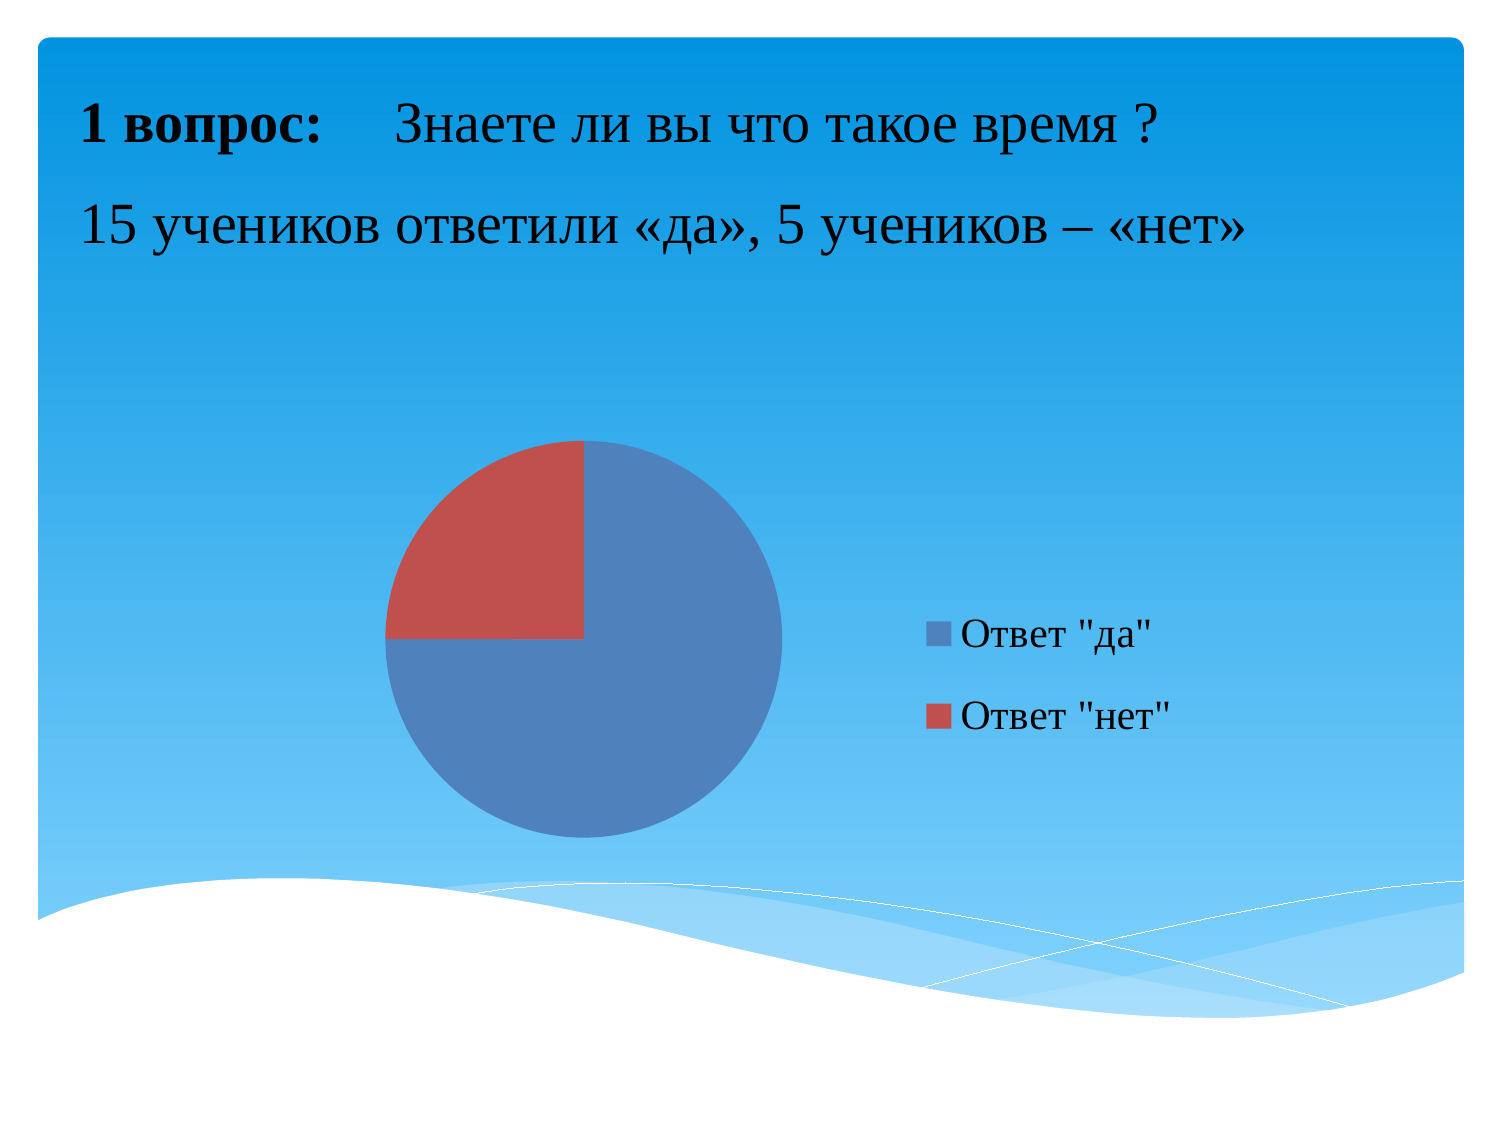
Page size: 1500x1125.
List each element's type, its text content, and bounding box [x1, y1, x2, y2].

chart [206, 432, 1247, 847]
text_box 1 вопрос: Знаете ли вы что такое время ? 15 учеников ответили «да», 5 учеников – «нет» [64, 66, 1388, 263]
